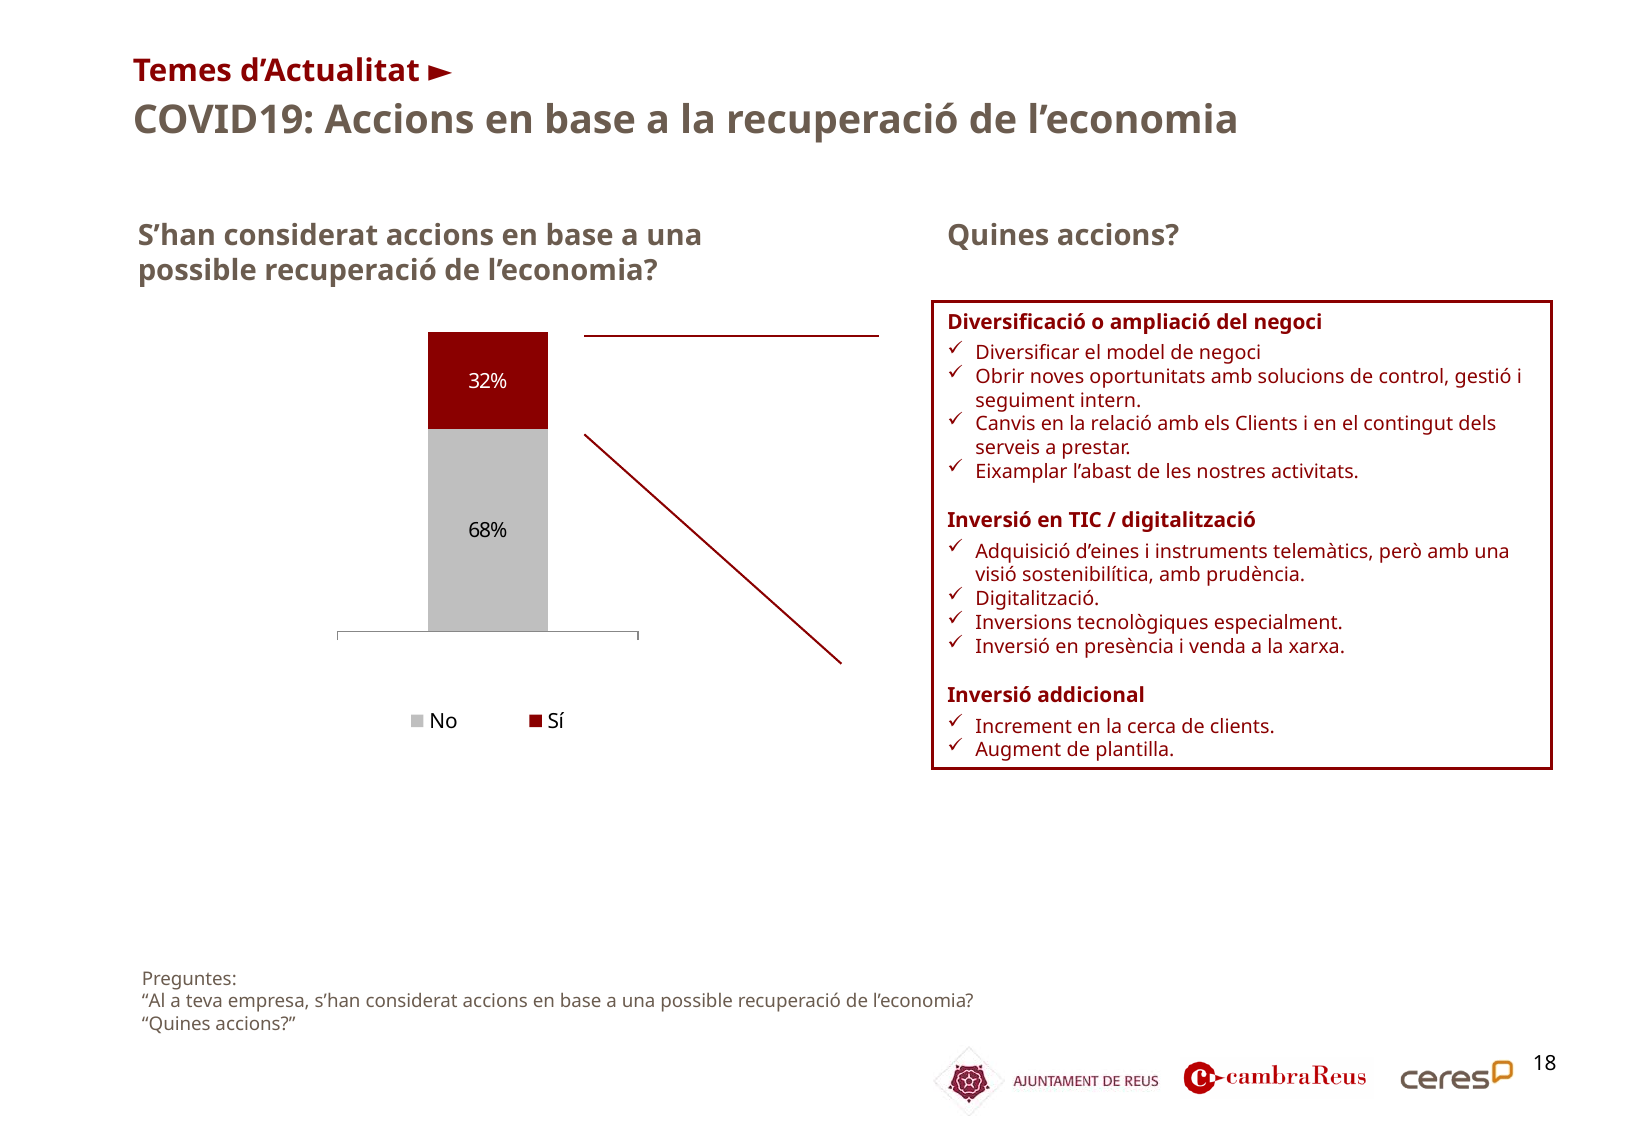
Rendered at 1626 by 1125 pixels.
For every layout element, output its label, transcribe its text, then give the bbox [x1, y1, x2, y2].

text_box Diversificació o ampliació del negoci Diversificar el model de negoci Obrir noves oportunitats amb solucions de control, gestió i seguiment intern. Canvis en la relació amb els Clients i en el contingut dels serveis a prestar. Eixamplar l’abast de les nostres activitats. Inversió en TIC / digitalització Adquisició d’eines i instruments telemàtics, però amb una visió sostenibilítica, amb prudència. Digitalització. Inversions tecnològiques especialment. Inversió en presència i venda a la xarxa. Inversió addicional Increment en la cerca de clients. Augment de plantilla. [932, 301, 1552, 769]
text_box Temes d’Actualitat ► [118, 41, 1552, 96]
text_box S’han considerat accions en base a una possible recuperació de l’economia? [123, 208, 842, 294]
picture [1394, 1053, 1518, 1096]
text_box 18 [1518, 1042, 1619, 1103]
text_box Quines accions? [932, 208, 1625, 259]
text_box COVID19: Accions en base a la recuperació de l’economia [118, 94, 1474, 142]
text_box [584, 434, 842, 664]
picture [1180, 1048, 1376, 1099]
chart [310, 307, 654, 767]
picture [933, 1042, 1161, 1123]
text_box Preguntes: “Al a teva empresa, s’han considerat accions en base a una possible recuperació de l’economia? “Quines accions?” [127, 959, 1563, 1042]
